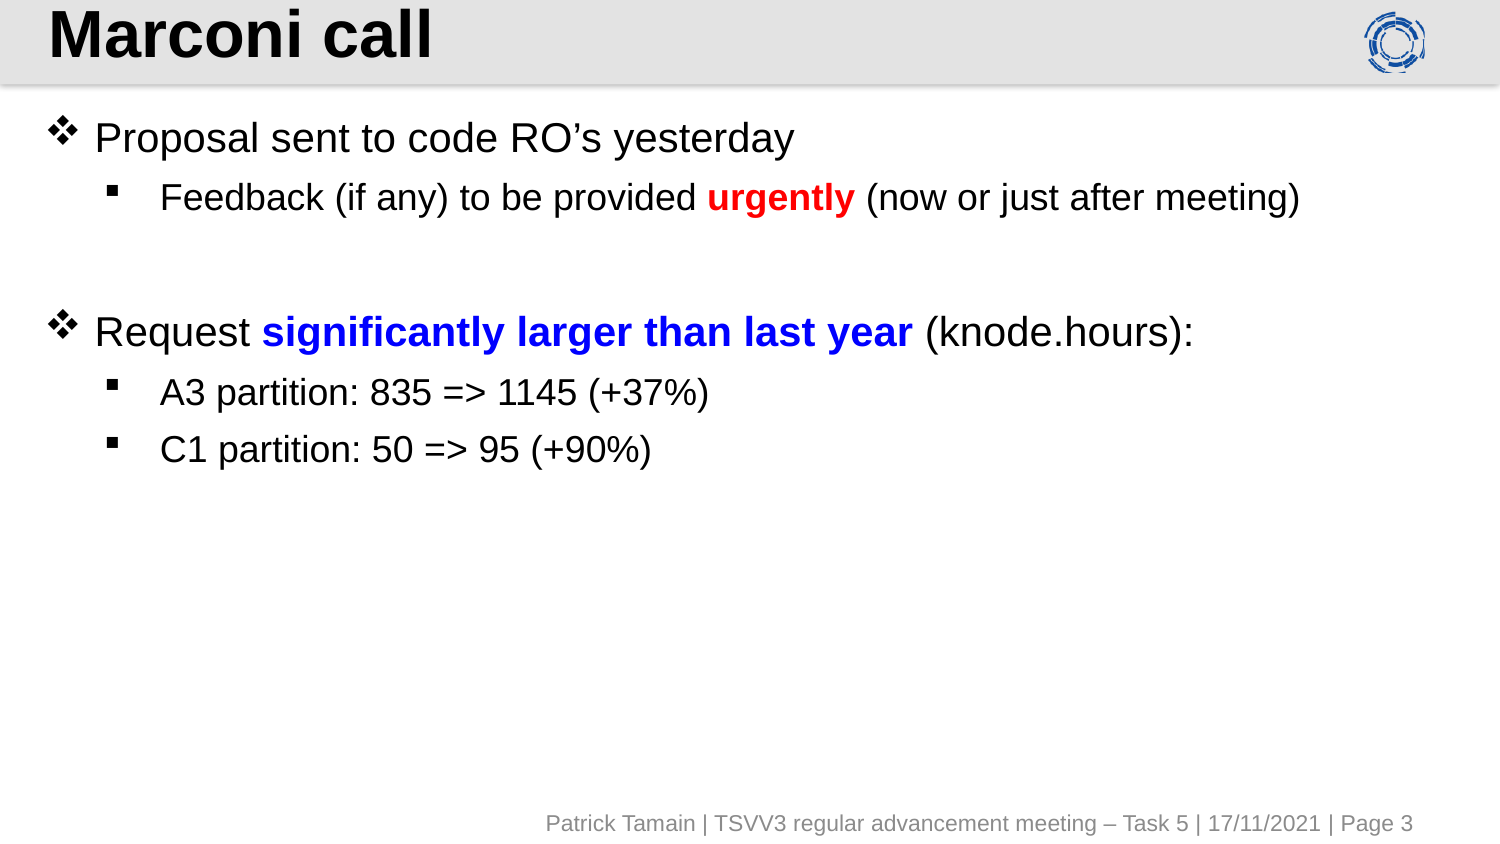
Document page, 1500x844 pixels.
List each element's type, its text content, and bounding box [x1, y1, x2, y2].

list Proposal sent to code RO’s yesterday Feedback (if any) to be provided urgently (now or just after meeting) Request significantly larger than last year (knode.hours): A3 partition: 835 => 1145 (+37%) C1 partition: 50 => 95 (+90%) [29, 102, 1471, 788]
footer Patrick Tamain | TSVV3 regular advancement meeting – Task 5 | 17/11/2021 | Page 3 [76, 805, 1429, 839]
title Marconi call [34, 9, 1329, 66]
